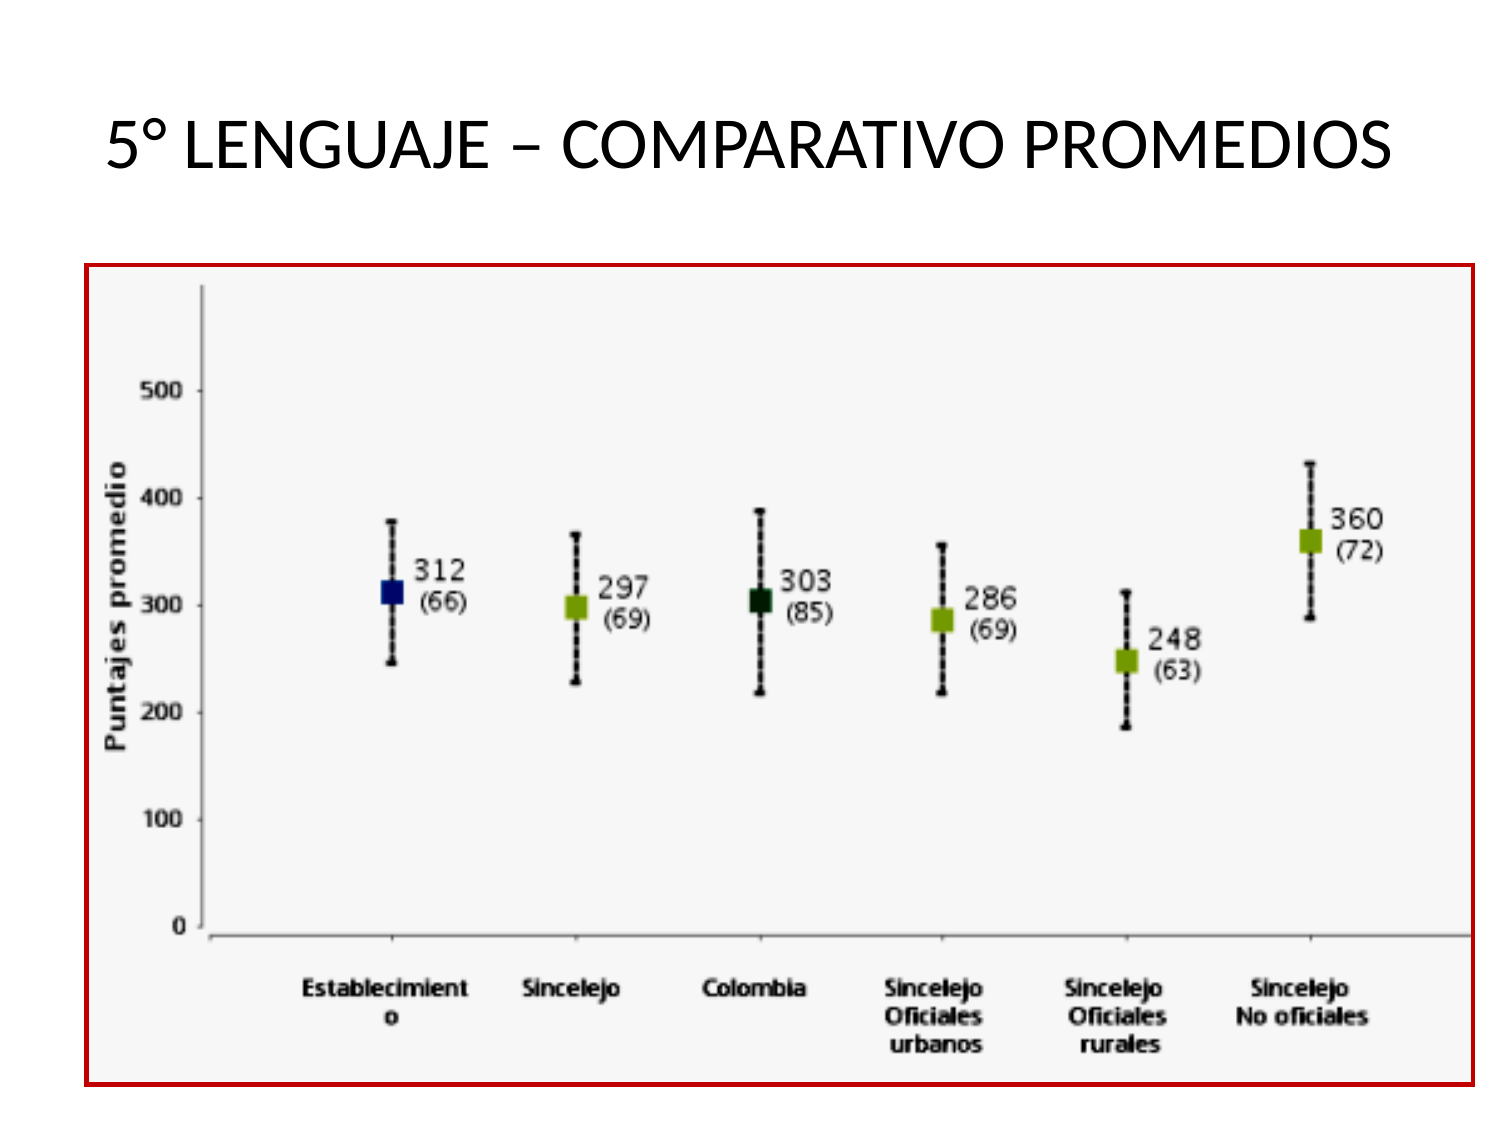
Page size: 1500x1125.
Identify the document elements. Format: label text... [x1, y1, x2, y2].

title 5° LENGUAJE – COMPARATIVO PROMEDIOS [75, 45, 1425, 233]
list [88, 266, 1471, 1083]
